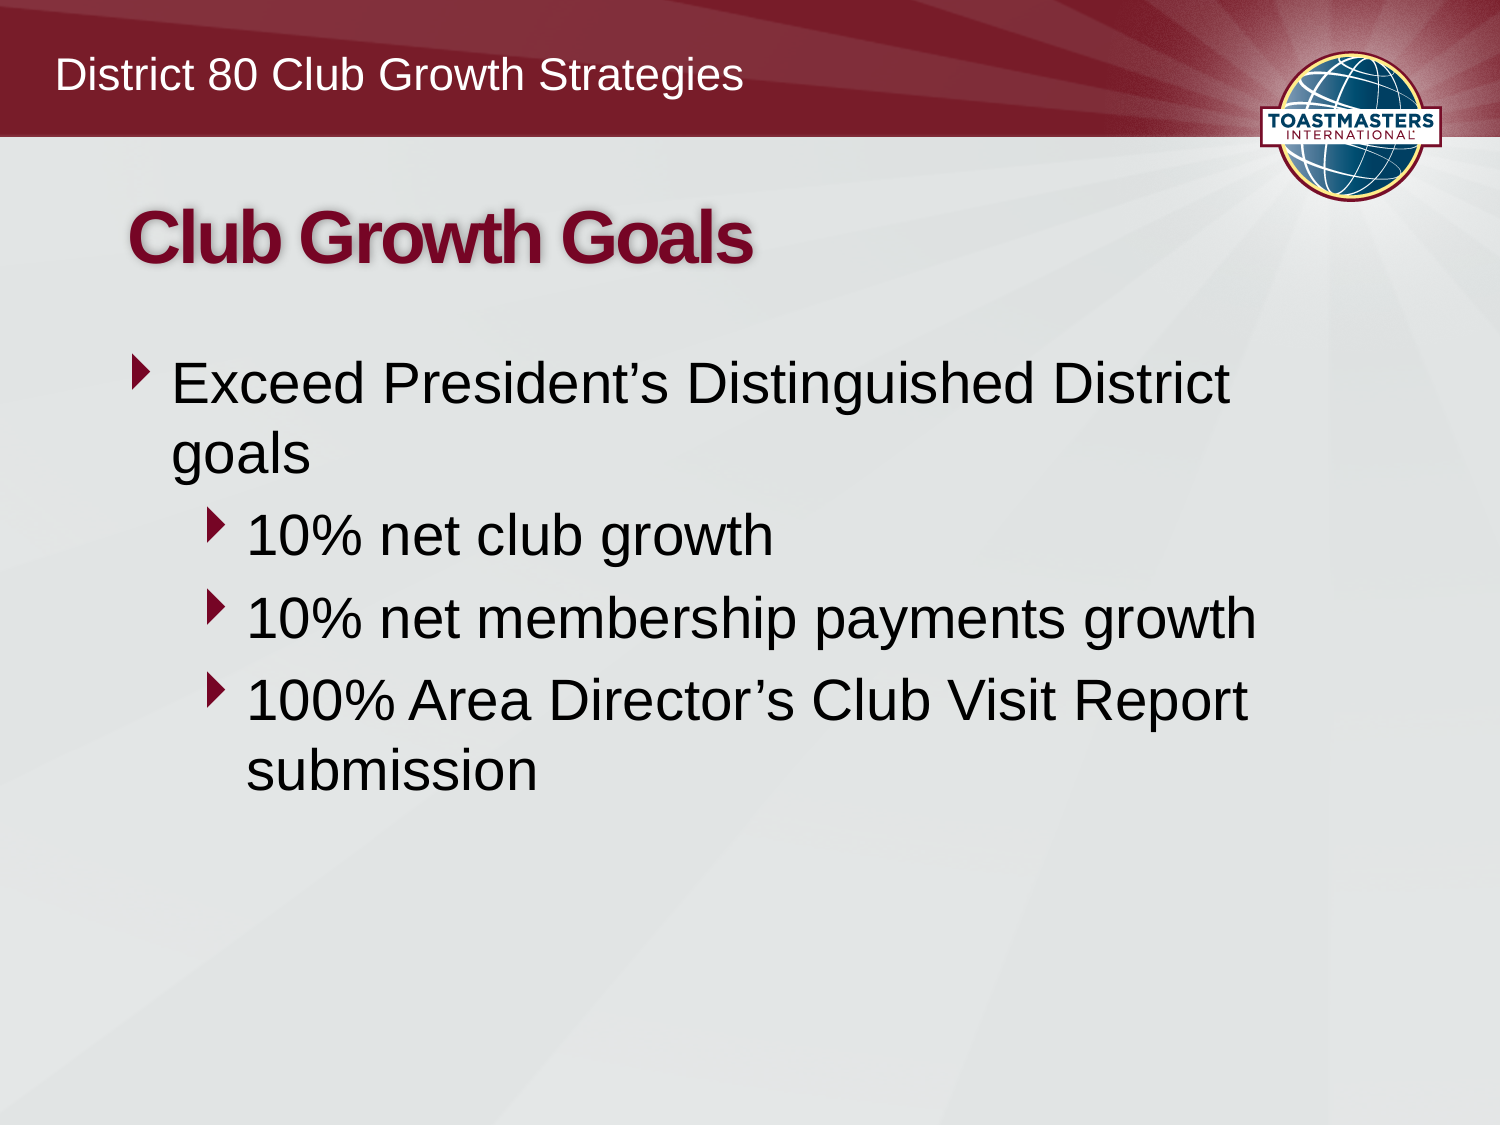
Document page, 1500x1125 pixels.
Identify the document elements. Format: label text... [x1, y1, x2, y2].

title Club Growth Goals [112, 165, 1288, 316]
text_box District 80 Club Growth Strategies [41, 37, 772, 106]
text_box Exceed President’s Distinguished District goals 10% net club growth 10% net membership payments growth 100% Area Director’s Club Visit Report submission [99, 337, 1375, 1075]
picture [0, 0, 1500, 1125]
